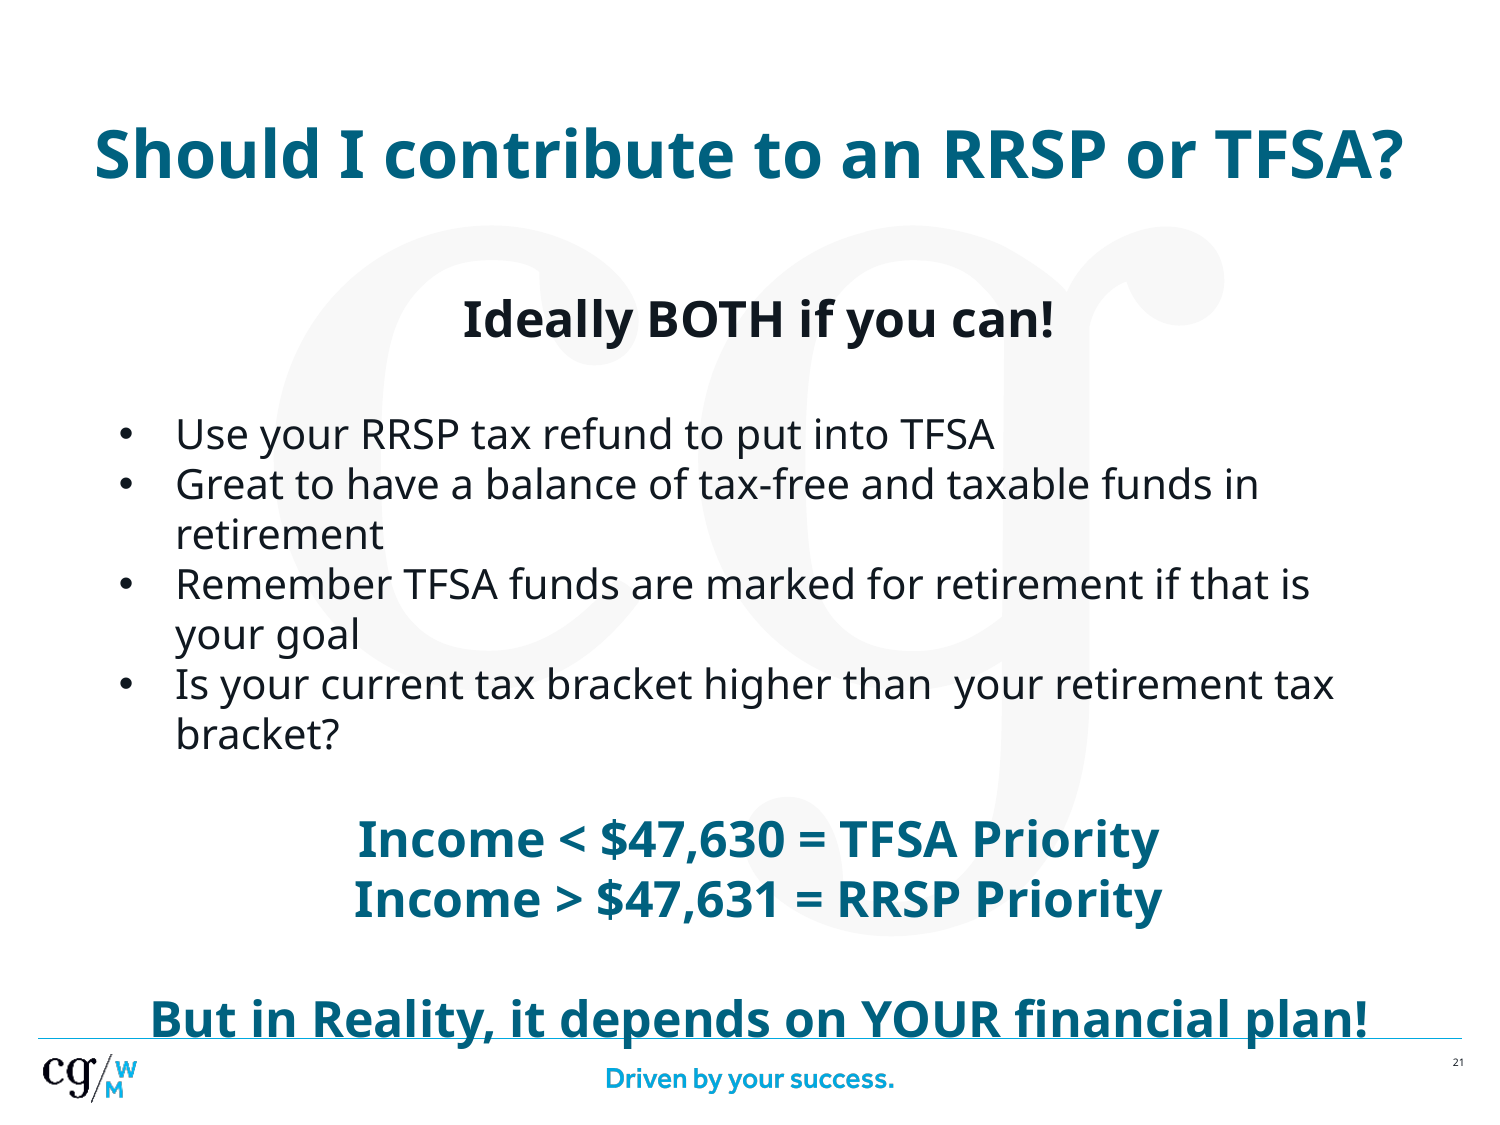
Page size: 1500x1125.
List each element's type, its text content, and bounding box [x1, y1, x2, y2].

title Should I contribute to an RRSP or TFSA? [51, 97, 1449, 223]
slide_number 20 [1389, 1019, 1480, 1106]
list Ideally BOTH if you can! Use your RRSP tax refund to put into TFSA Great to have a balance of tax-free and taxable funds in retirement Remember TFSA funds are marked for retirement if that is your goal Is your current tax bracket higher than your retirement tax bracket? Income < $47,630 = TFSA Priority Income > $47,631 = RRSP Priority But in Reality, it depends on YOUR financial plan! [85, 272, 1415, 1020]
picture [37, 1048, 144, 1112]
picture [698, 1068, 894, 1094]
picture [698, 1077, 703, 1085]
picture [606, 1068, 713, 1094]
picture [611, 1072, 619, 1084]
